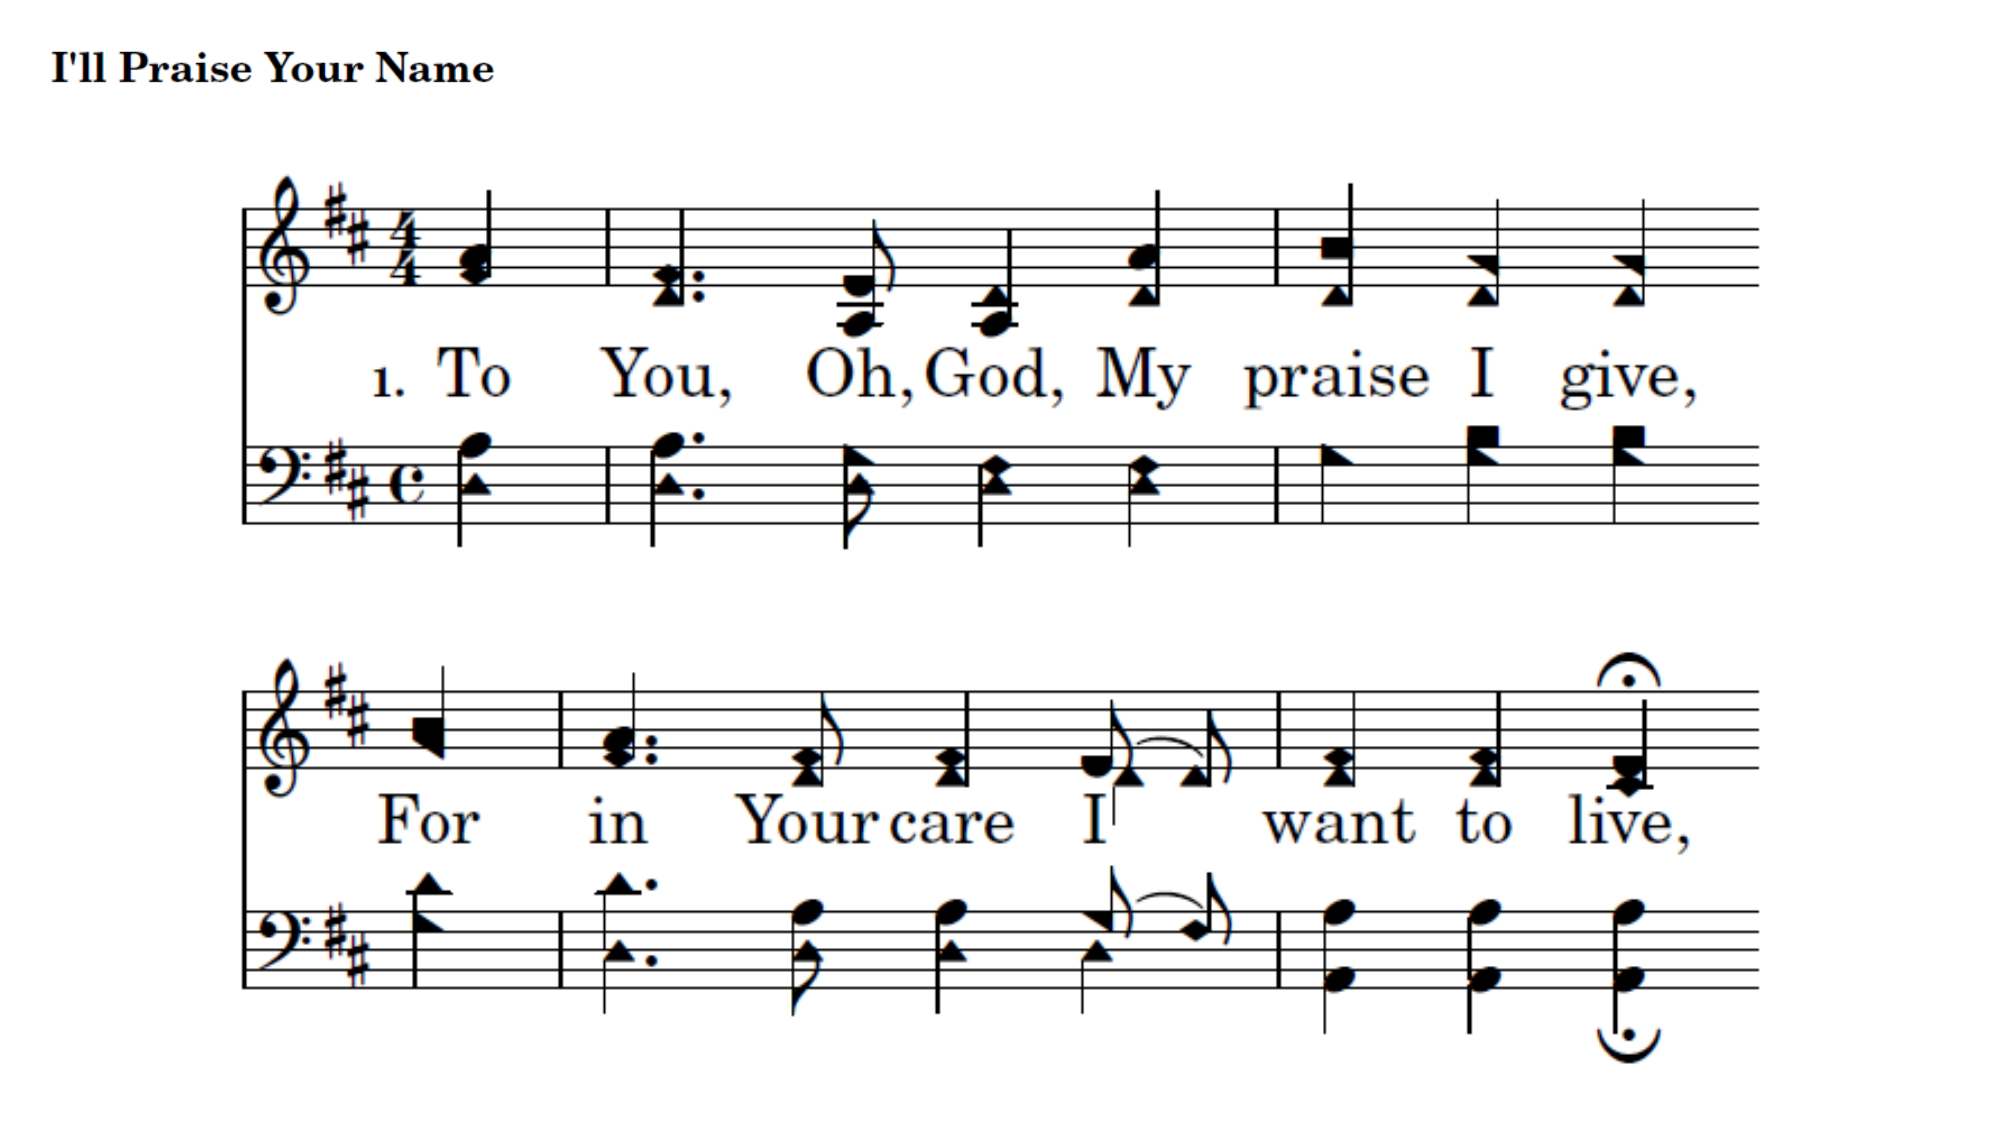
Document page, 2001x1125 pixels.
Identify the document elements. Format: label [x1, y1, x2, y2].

picture [37, 37, 510, 101]
picture [218, 166, 1782, 1084]
